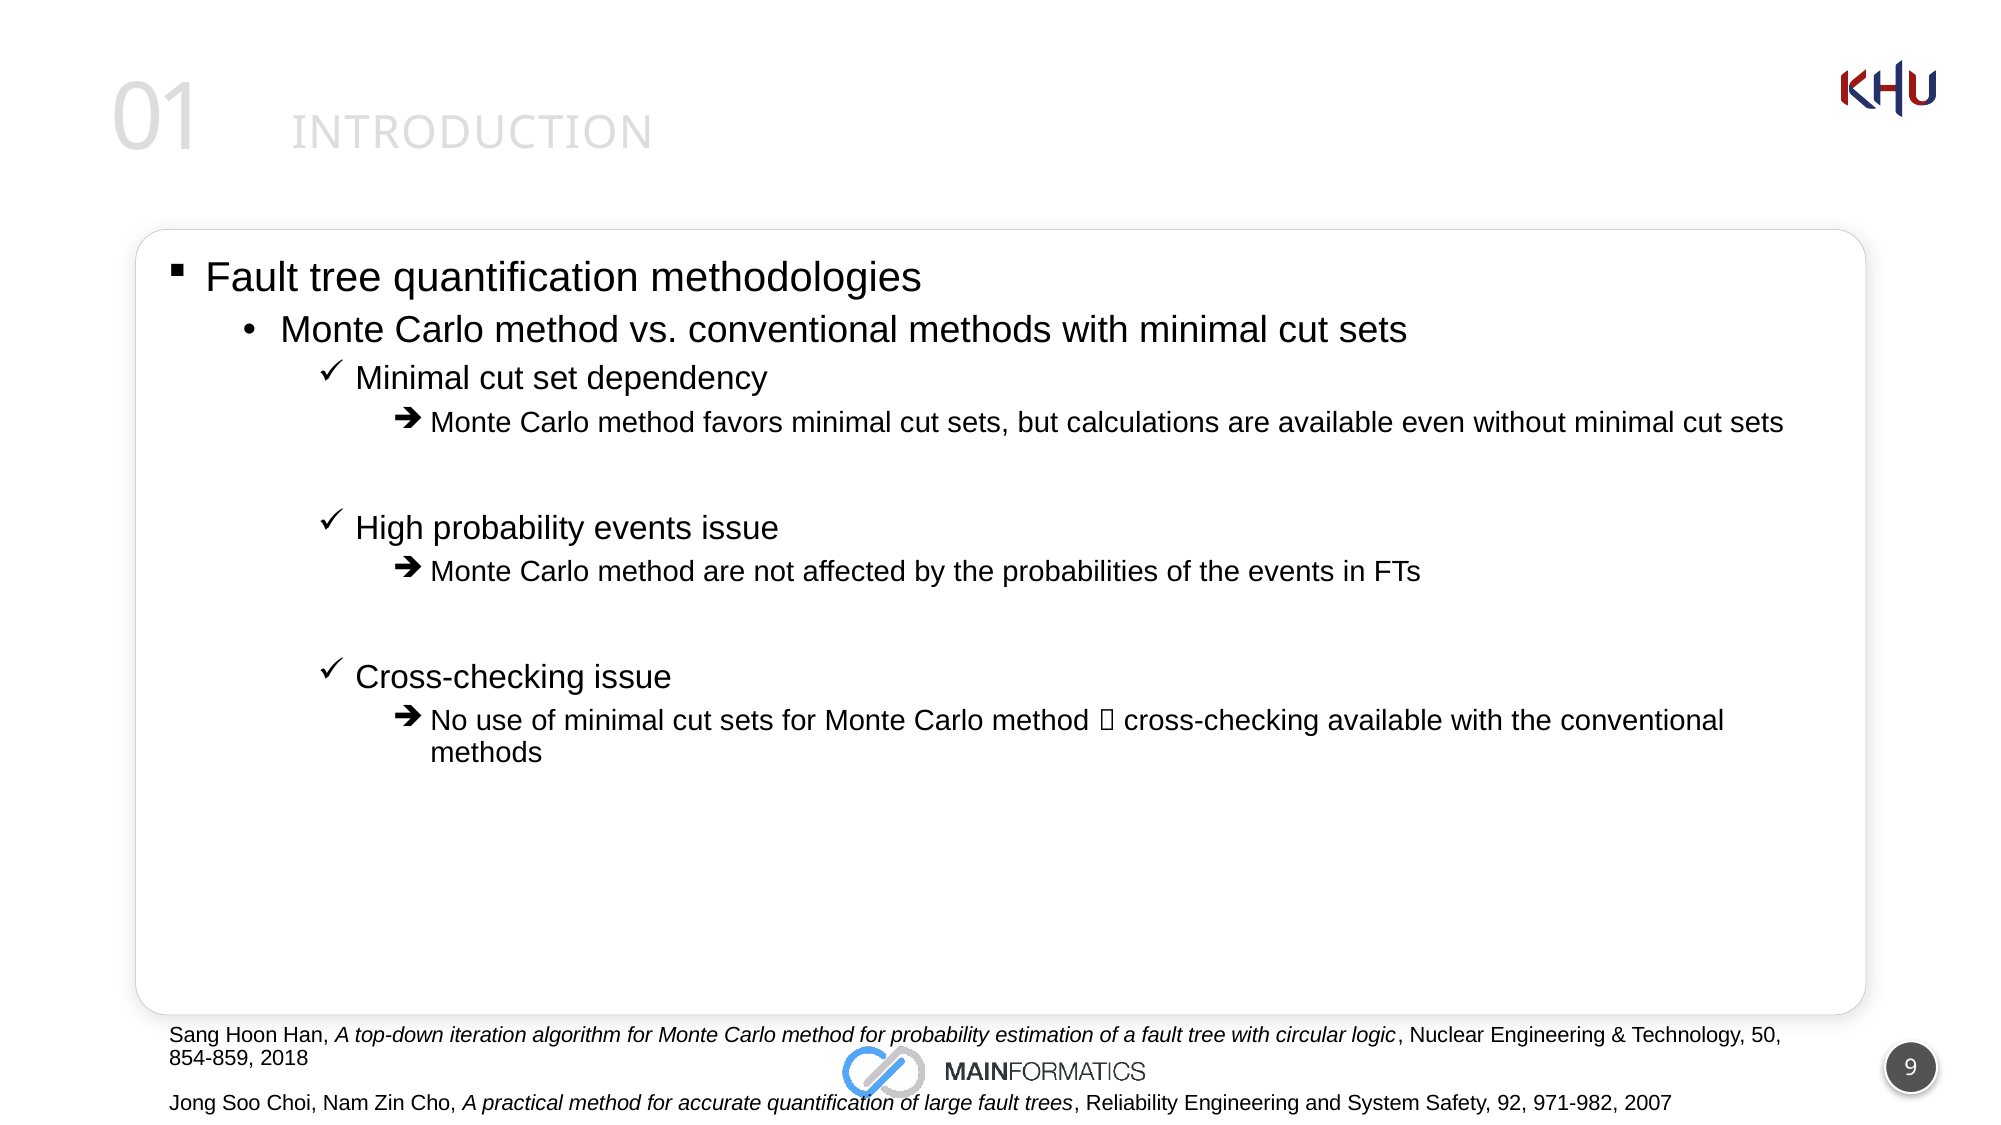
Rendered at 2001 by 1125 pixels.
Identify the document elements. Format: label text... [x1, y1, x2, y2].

list Sang Hoon Han, A top-down iteration algorithm for Monte Carlo method for probability estimation of a fault tree with circular logic, Nuclear Engineering & Technology, 50, 854-859, 2018 Jong Soo Choi, Nam Zin Cho, A practical method for accurate quantification of large fault trees, Reliability Engineering and System Safety, 92, 971-982, 2007 [154, 1015, 1846, 1048]
list Fault tree quantification methodologies Monte Carlo method vs. conventional methods with minimal cut sets Minimal cut set dependency Monte Carlo method favors minimal cut sets, but calculations are available even without minimal cut sets High probability events issue Monte Carlo method are not affected by the probabilities of the events in FTs Cross-checking issue No use of minimal cut sets for Monte Carlo method  cross-checking available with the conventional methods [152, 247, 1846, 996]
picture [1841, 60, 1936, 117]
list 01 [94, 61, 245, 211]
title Introduction [276, 85, 1745, 183]
picture [801, 1048, 1199, 1106]
